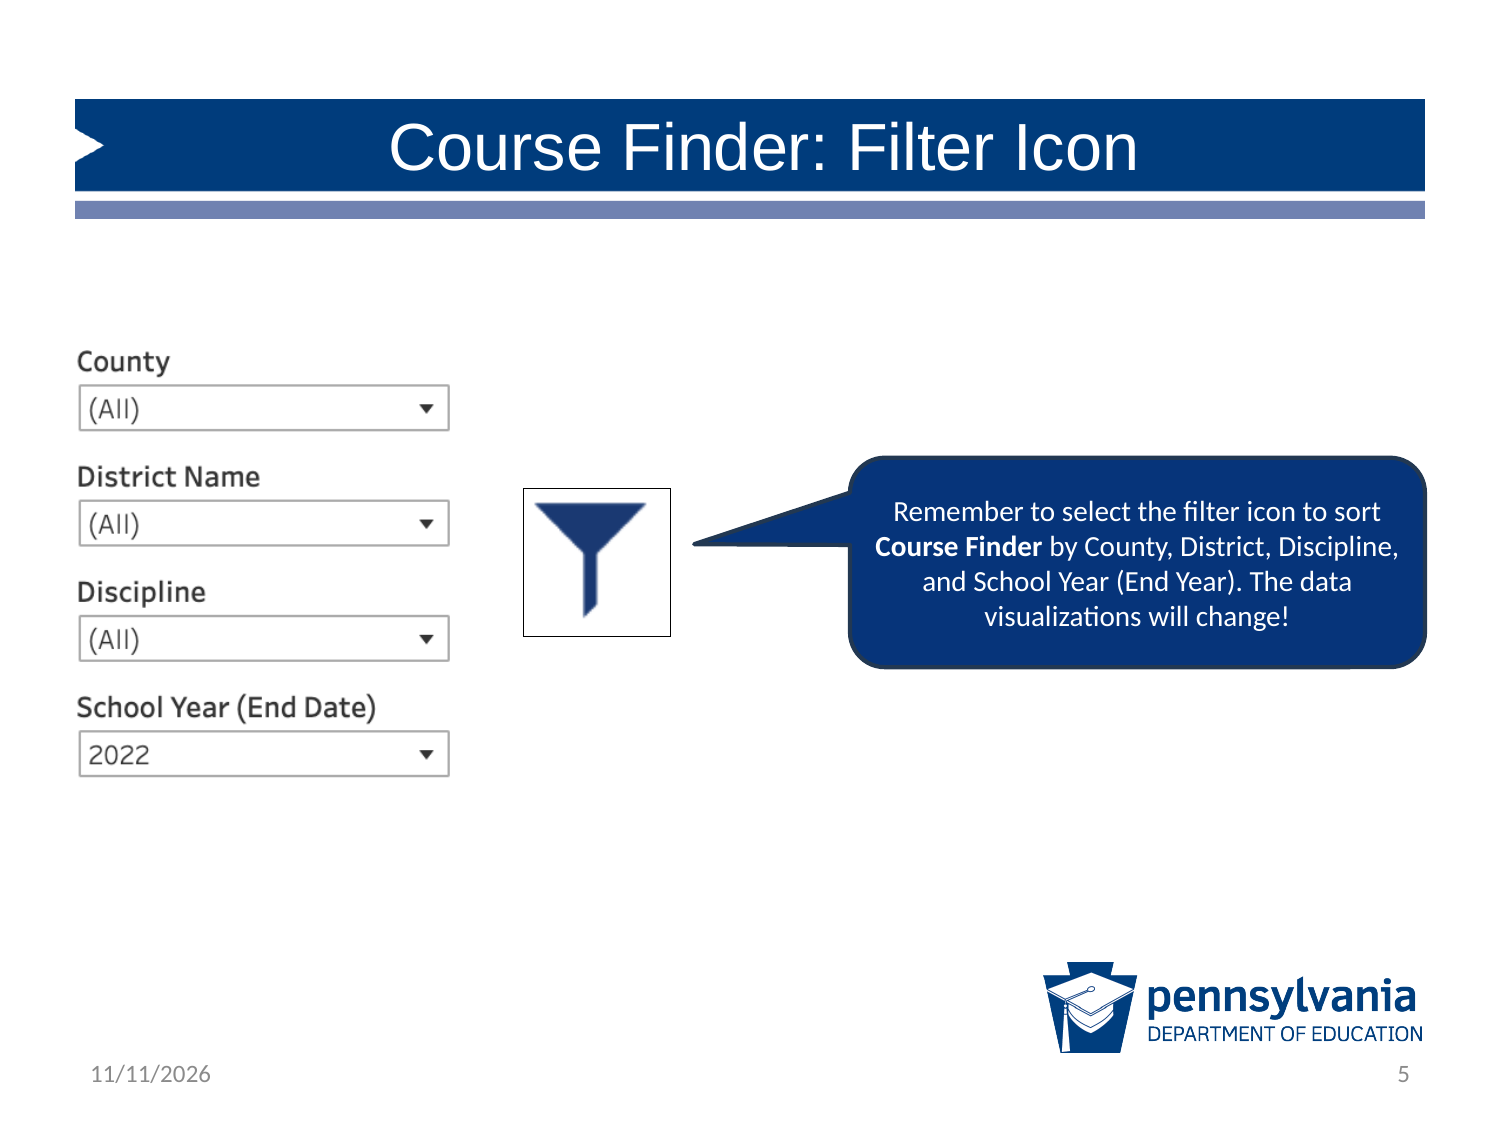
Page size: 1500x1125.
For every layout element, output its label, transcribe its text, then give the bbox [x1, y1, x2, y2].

picture [522, 488, 671, 638]
picture [74, 342, 455, 783]
text_box Remember to select the filter icon to sort Course Finder by County, District, Discipline, and School Year (End Year). The data visualizations will change! [692, 455, 1428, 670]
slide_number 5 [1074, 1042, 1425, 1103]
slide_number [75, 1042, 425, 1103]
title Course Finder: Filter Icon [75, 50, 1425, 238]
picture [1043, 962, 1422, 1053]
